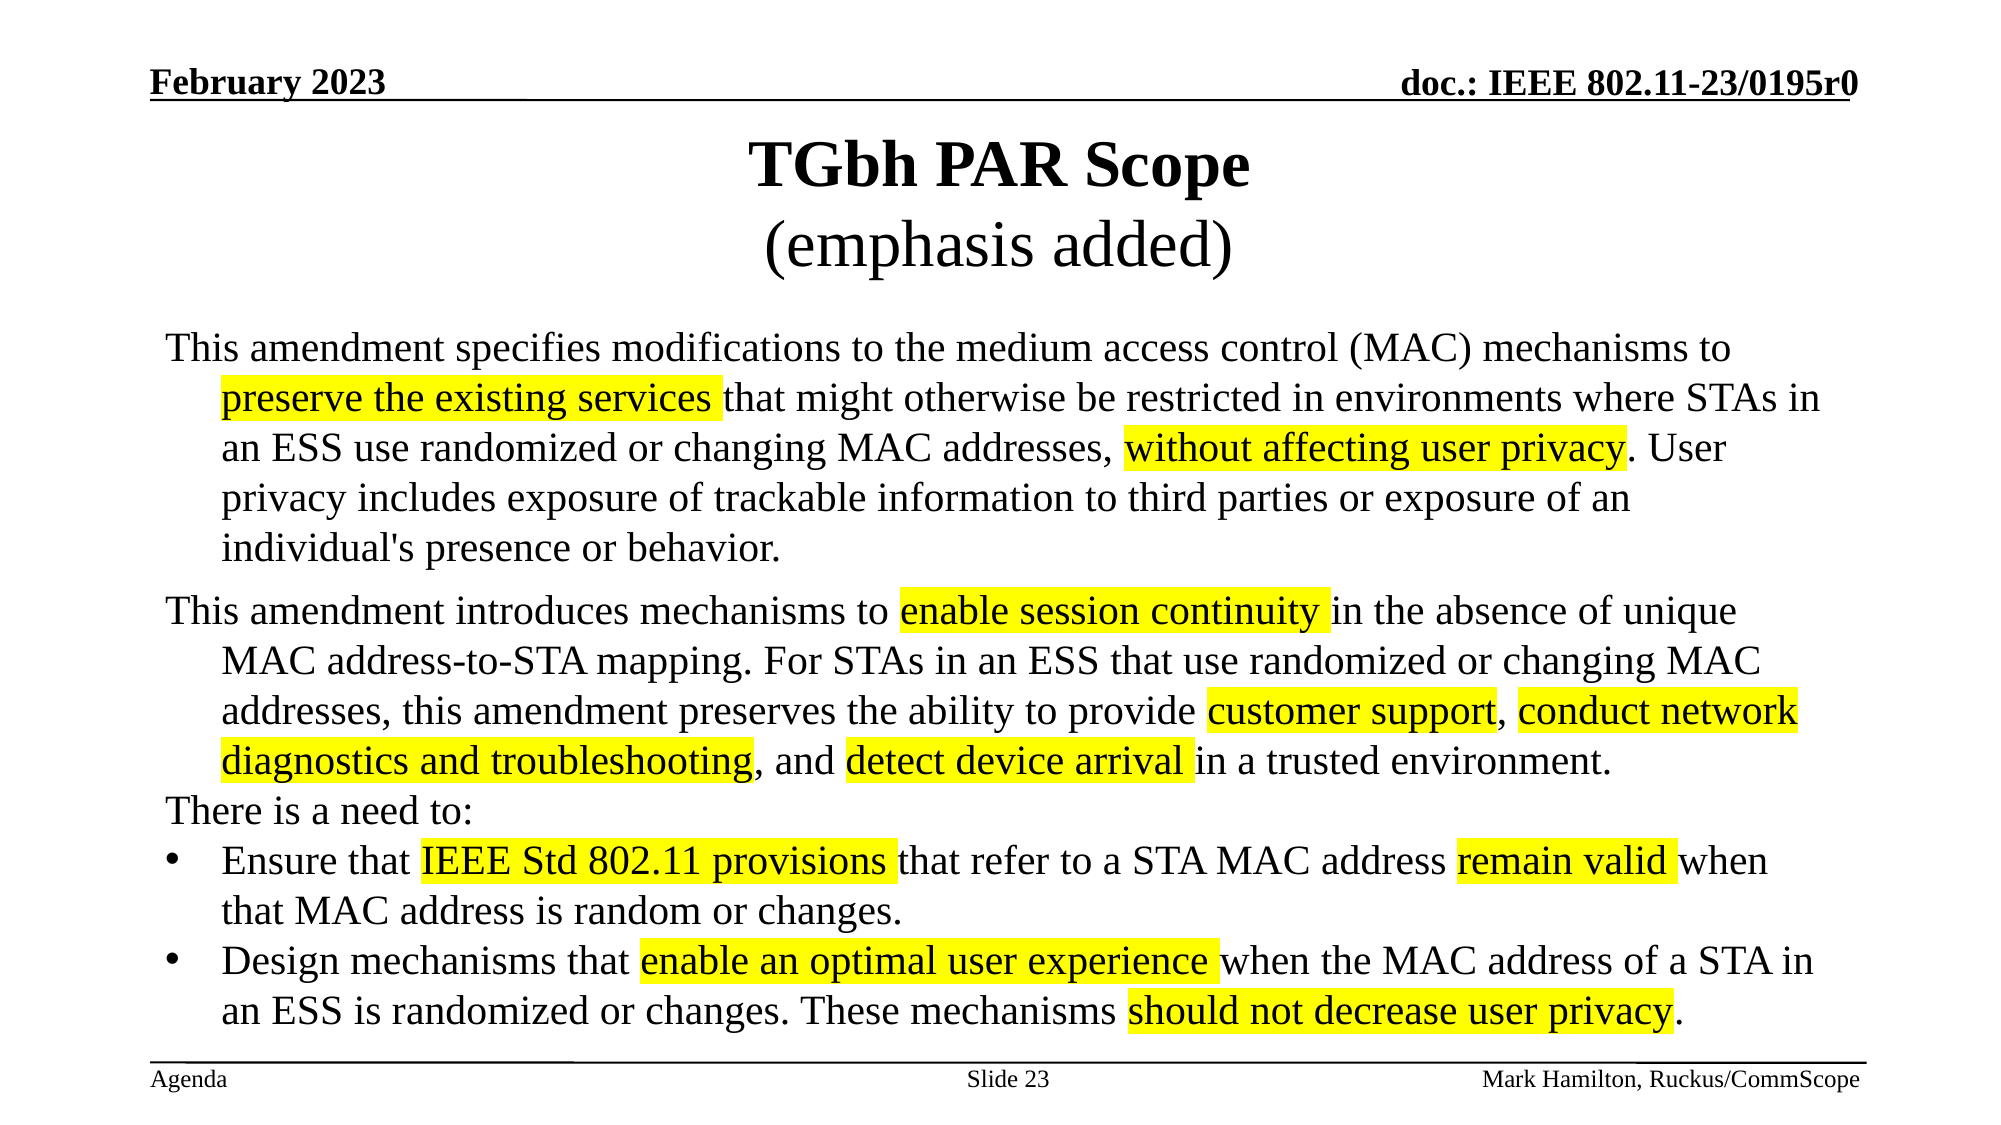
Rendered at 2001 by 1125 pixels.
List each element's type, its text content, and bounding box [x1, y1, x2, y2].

list This amendment specifies modifications to the medium access control (MAC) mechanisms to preserve the existing services that might otherwise be restricted in environments where STAs in an ESS use randomized or changing MAC addresses, without affecting user privacy. User privacy includes exposure of trackable information to third parties or exposure of an individual's presence or behavior. This amendment introduces mechanisms to enable session continuity in the absence of unique MAC address-to-STA mapping. For STAs in an ESS that use randomized or changing MAC addresses, this amendment preserves the ability to provide customer support, conduct network diagnostics and troubleshooting, and detect device arrival in a trusted environment. There is a need to: Ensure that IEEE Std 802.11 provisions that refer to a STA MAC address remain valid when that MAC address is random or changes. Design mechanisms that enable an optimal user experience when the MAC address of a STA in an ESS is randomized or changes. These mechanisms should not decrease user privacy. [149, 312, 1850, 988]
title TGbh PAR Scope (emphasis added) [149, 112, 1850, 288]
slide_number Slide 23 [950, 1061, 1067, 1123]
